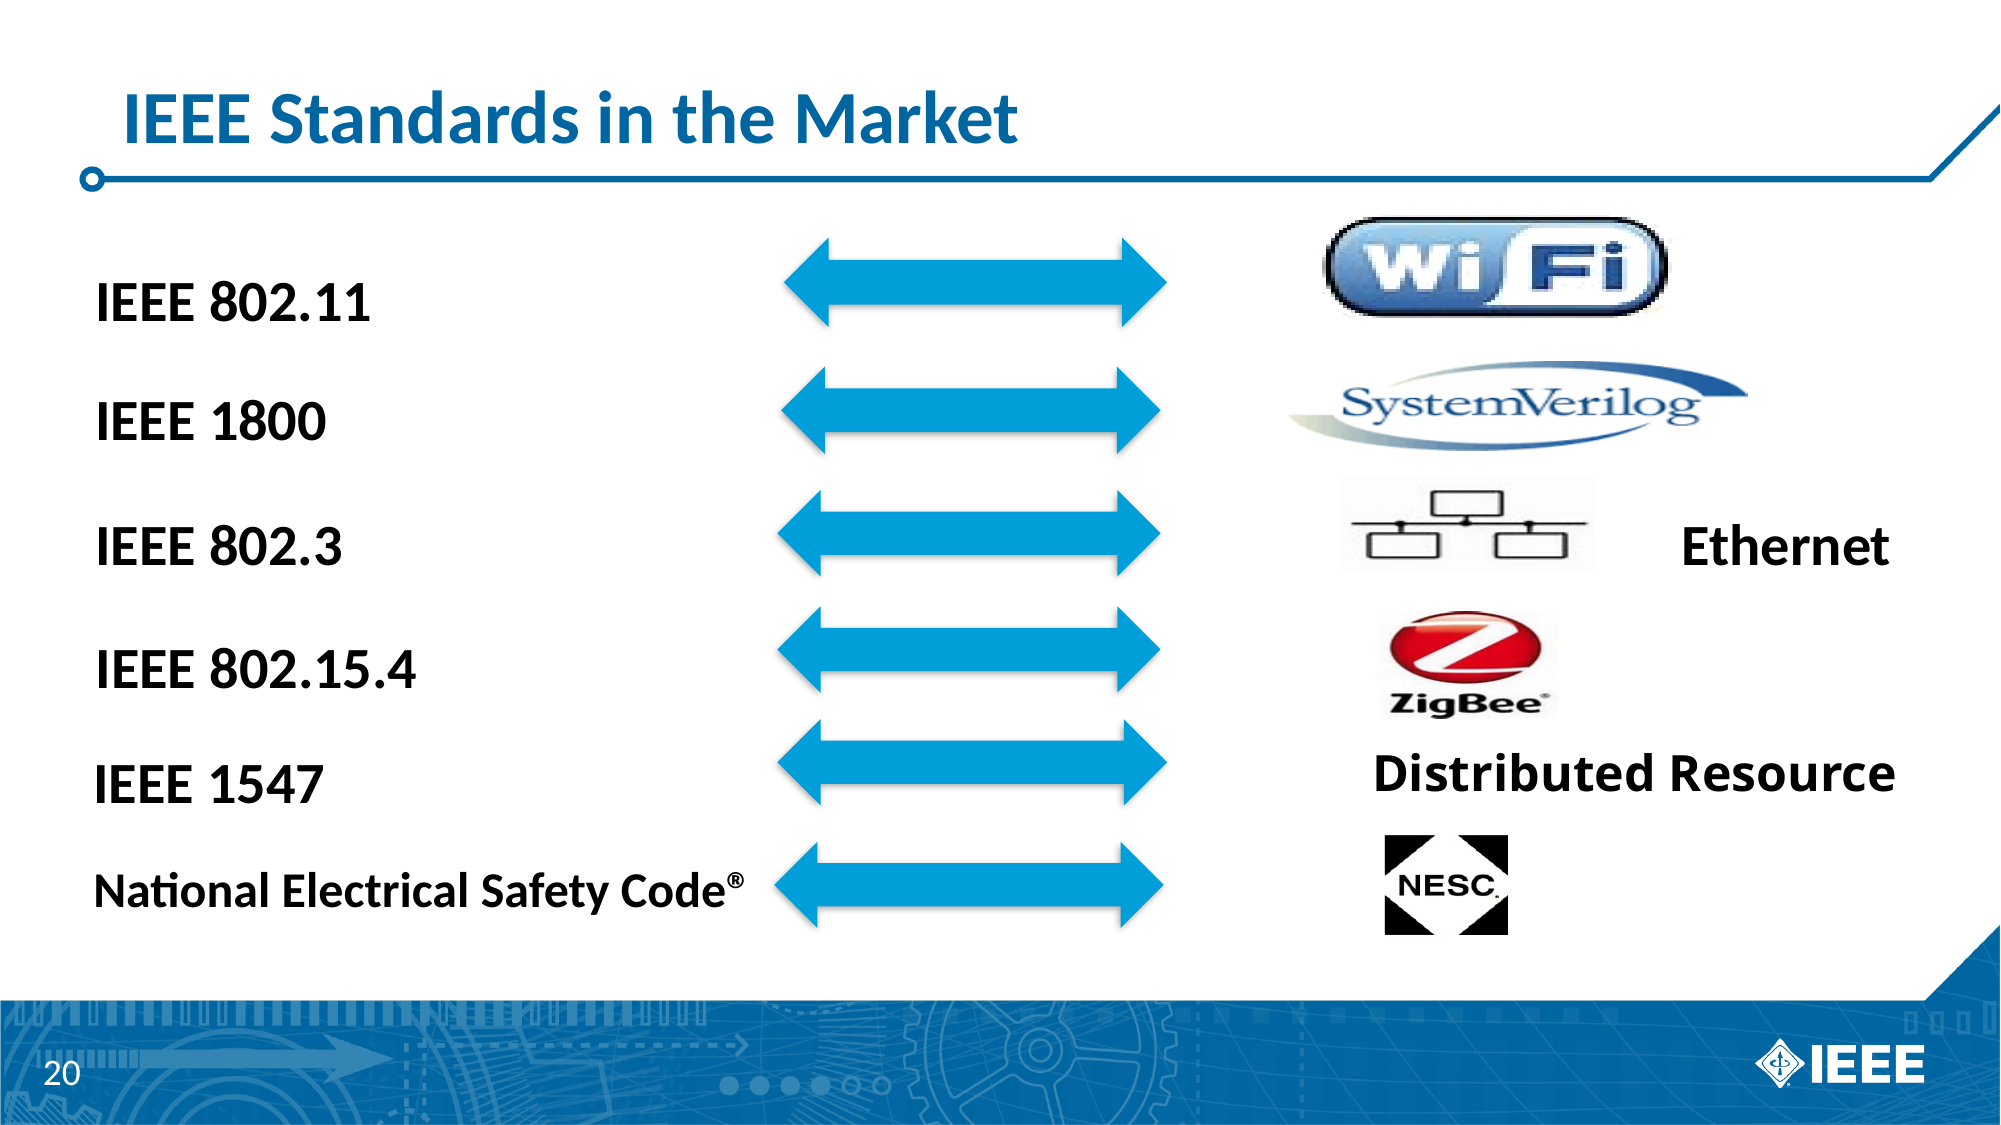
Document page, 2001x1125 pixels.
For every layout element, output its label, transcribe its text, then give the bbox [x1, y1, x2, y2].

text_box National Electrical Safety Code® [78, 850, 885, 925]
text_box [783, 237, 1167, 328]
text_box IEEE 1547 [78, 737, 445, 823]
picture [1340, 476, 1595, 572]
text_box Distributed Resource [1304, 733, 1966, 809]
text_box IEEE 1800 [80, 375, 343, 460]
text_box IEEE 802.15.4 [80, 623, 433, 708]
text_box [777, 606, 1161, 693]
picture [79, 100, 2000, 192]
text_box IEEE 802.11 [80, 256, 388, 341]
text_box [809, 841, 818, 850]
text_box [777, 719, 1168, 806]
slide_number 20 [19, 1040, 104, 1101]
picture [1289, 361, 1748, 451]
picture [1377, 611, 1558, 720]
picture [1300, 203, 1691, 323]
text_box [781, 366, 1161, 454]
text_box [777, 490, 1161, 577]
picture [0, 835, 2000, 1125]
text_box Ethernet [1667, 499, 1907, 585]
title IEEE Standards in the Market [107, 59, 1893, 179]
text_box IEEE 802.3 [80, 499, 358, 585]
text_box [885, 841, 1164, 929]
